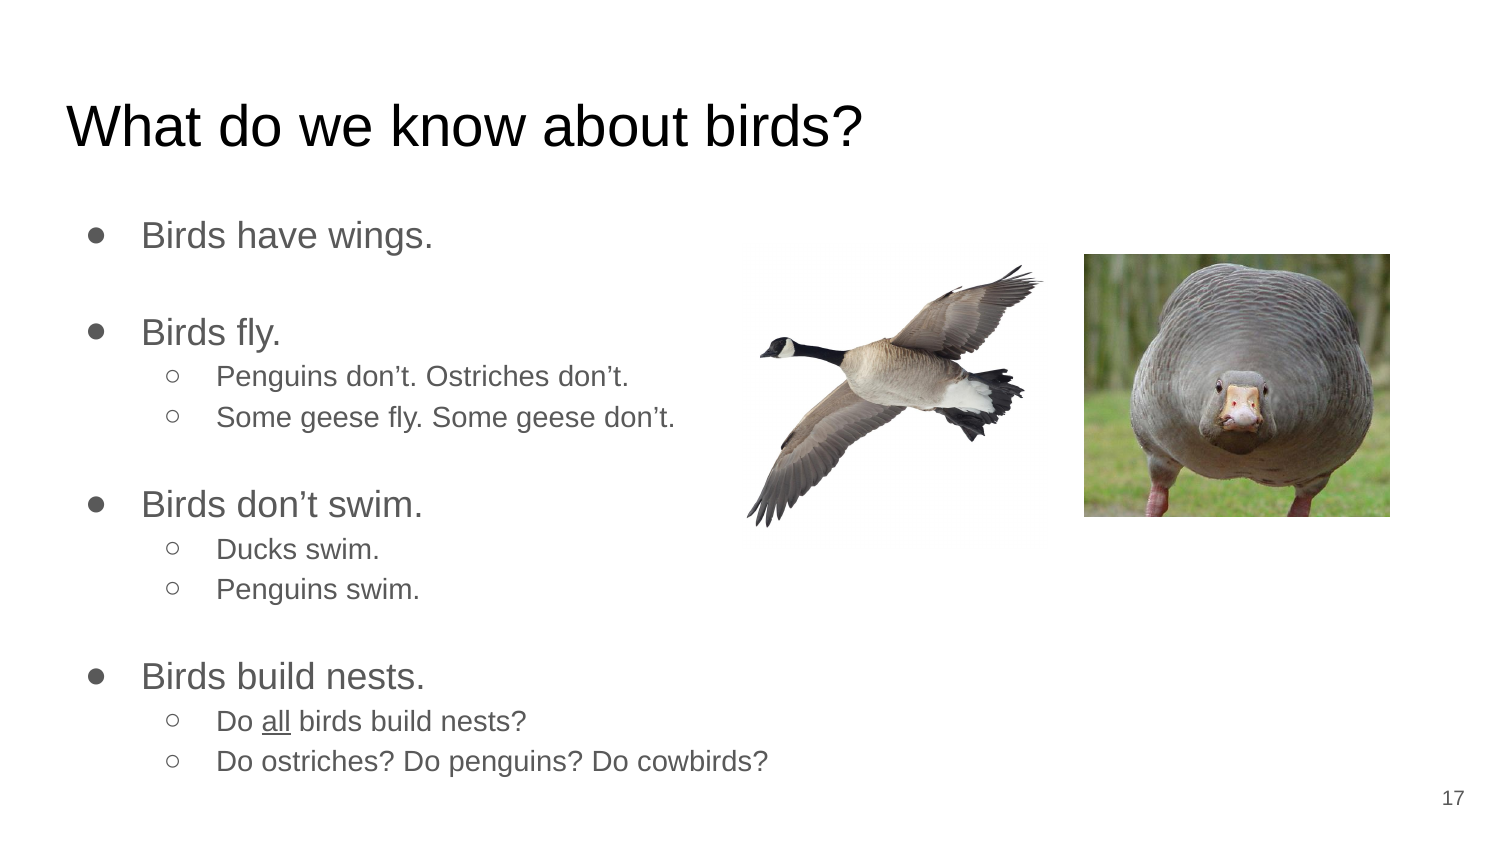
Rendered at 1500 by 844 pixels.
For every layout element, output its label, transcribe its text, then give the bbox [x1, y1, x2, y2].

list Birds have wings. Birds fly. Penguins don’t. Ostriches don’t. Some geese fly. Some geese don’t. Birds don’t swim. Ducks swim. Penguins swim. Birds build nests. Do all birds build nests? Do ostriches? Do penguins? Do cowbirds? [51, 189, 1449, 814]
picture [1084, 253, 1390, 518]
picture [742, 242, 1048, 549]
title What do we know about birds? [51, 72, 1449, 167]
slide_number ‹#› [1389, 764, 1480, 830]
